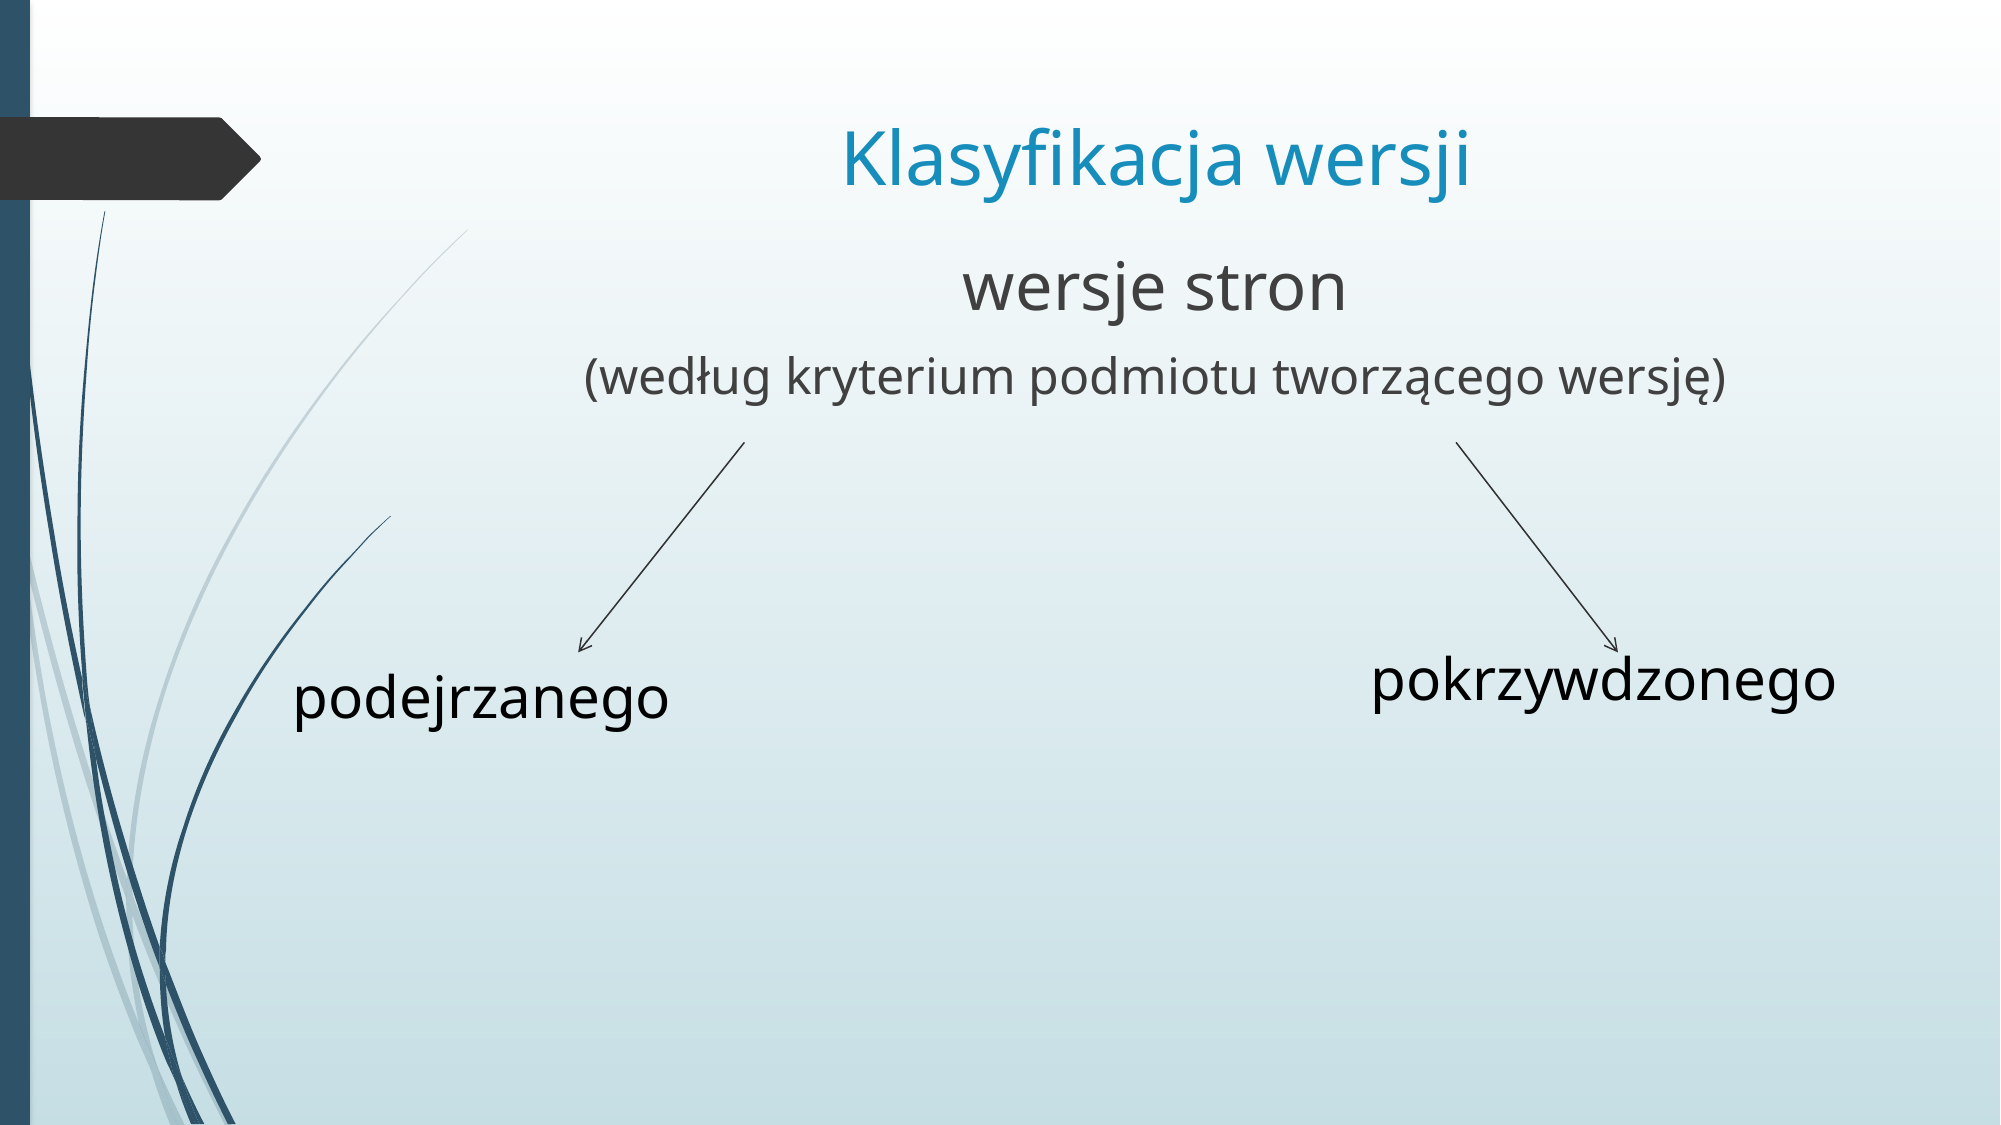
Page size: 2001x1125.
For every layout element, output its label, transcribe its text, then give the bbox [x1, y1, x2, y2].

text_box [577, 442, 745, 653]
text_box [1456, 442, 1619, 653]
text_box pokrzywdzonego [1355, 634, 1969, 720]
text_box podejrzanego [278, 652, 777, 738]
title Klasyfikacja wersji [425, 102, 1888, 235]
list wersje stron (według kryterium podmiotu tworzącego wersję) [424, 235, 1888, 900]
